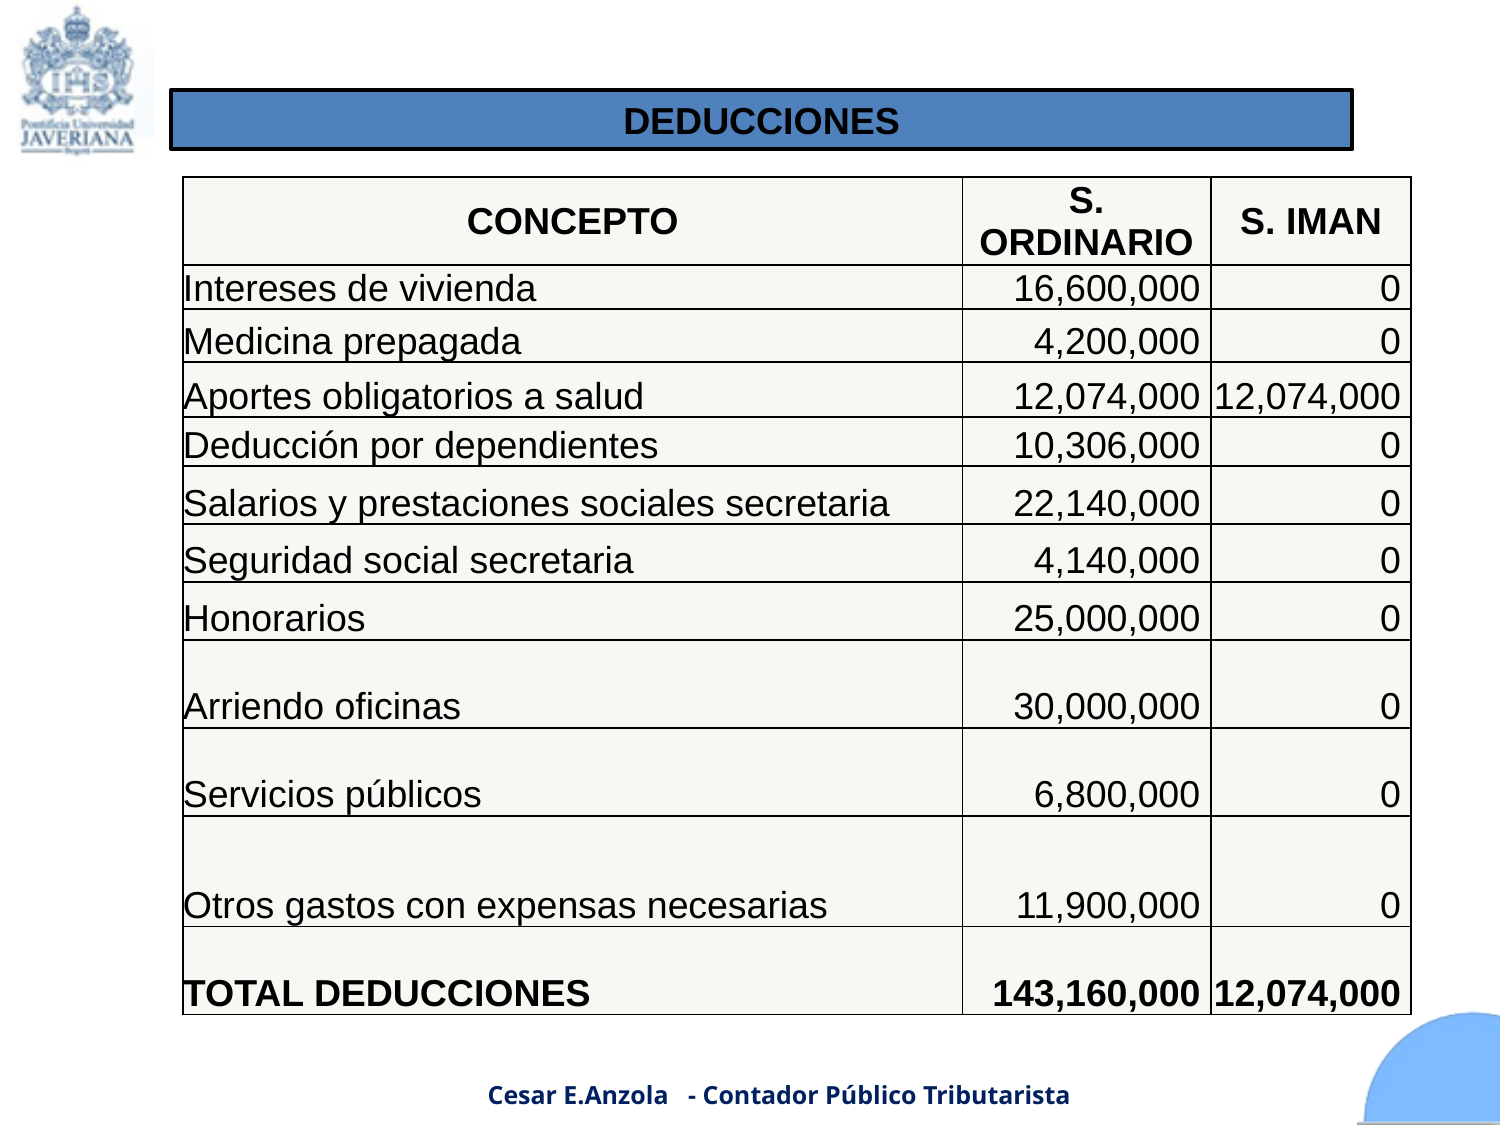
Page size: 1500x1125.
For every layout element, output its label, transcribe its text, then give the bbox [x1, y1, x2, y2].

table_cell 30,000,000 [963, 641, 1210, 727]
table_cell 16,600,000 [963, 266, 1210, 308]
table_header S. IMAN [1212, 178, 1410, 264]
table_cell 0 [1212, 266, 1410, 308]
table_cell 4,140,000 [963, 525, 1210, 581]
table_cell 6,800,000 [963, 729, 1210, 815]
text_box DEDUCCIONES [169, 88, 1354, 151]
table_cell 12,074,000 [1212, 363, 1410, 416]
table_cell 10,306,000 [963, 418, 1210, 465]
table_cell Arriendo oficinas [184, 641, 962, 727]
table_cell 12,074,000 [963, 363, 1210, 416]
table_cell Intereses de vivienda [184, 266, 962, 308]
table_cell 0 [1212, 310, 1410, 361]
table_cell Deducción por dependientes [184, 418, 962, 465]
picture [0, 0, 154, 172]
footer Cesar E.Anzola - Contador Público Tributarista [383, 1064, 1176, 1125]
table_cell 0 [1212, 583, 1410, 639]
table_header S. ORDINARIO [963, 178, 1210, 264]
table_cell 0 [1212, 641, 1410, 727]
table_cell 12,074,000 [1212, 927, 1410, 1014]
table_cell Honorarios [184, 583, 962, 639]
table_header CONCEPTO [184, 178, 962, 264]
table_cell Seguridad social secretaria [184, 525, 962, 581]
table_cell 0 [1212, 467, 1410, 523]
table_cell Aportes obligatorios a salud [184, 363, 962, 416]
table_cell Otros gastos con expensas necesarias [184, 817, 962, 926]
table_cell 0 [1212, 729, 1410, 815]
table_cell 25,000,000 [963, 583, 1210, 639]
table_cell Salarios y prestaciones sociales secretaria [184, 467, 962, 523]
table_cell 0 [1212, 817, 1410, 926]
table_cell Servicios públicos [184, 729, 962, 815]
table_cell 0 [1212, 525, 1410, 581]
table_cell 4,200,000 [963, 310, 1210, 361]
picture [1357, 1004, 1500, 1125]
table_cell 143,160,000 [963, 927, 1210, 1014]
table_cell TOTAL DEDUCCIONES [184, 927, 962, 1014]
table_cell 22,140,000 [963, 467, 1210, 523]
table_cell Medicina prepagada [184, 310, 962, 361]
table_cell 11,900,000 [963, 817, 1210, 926]
table_cell 0 [1212, 418, 1410, 465]
